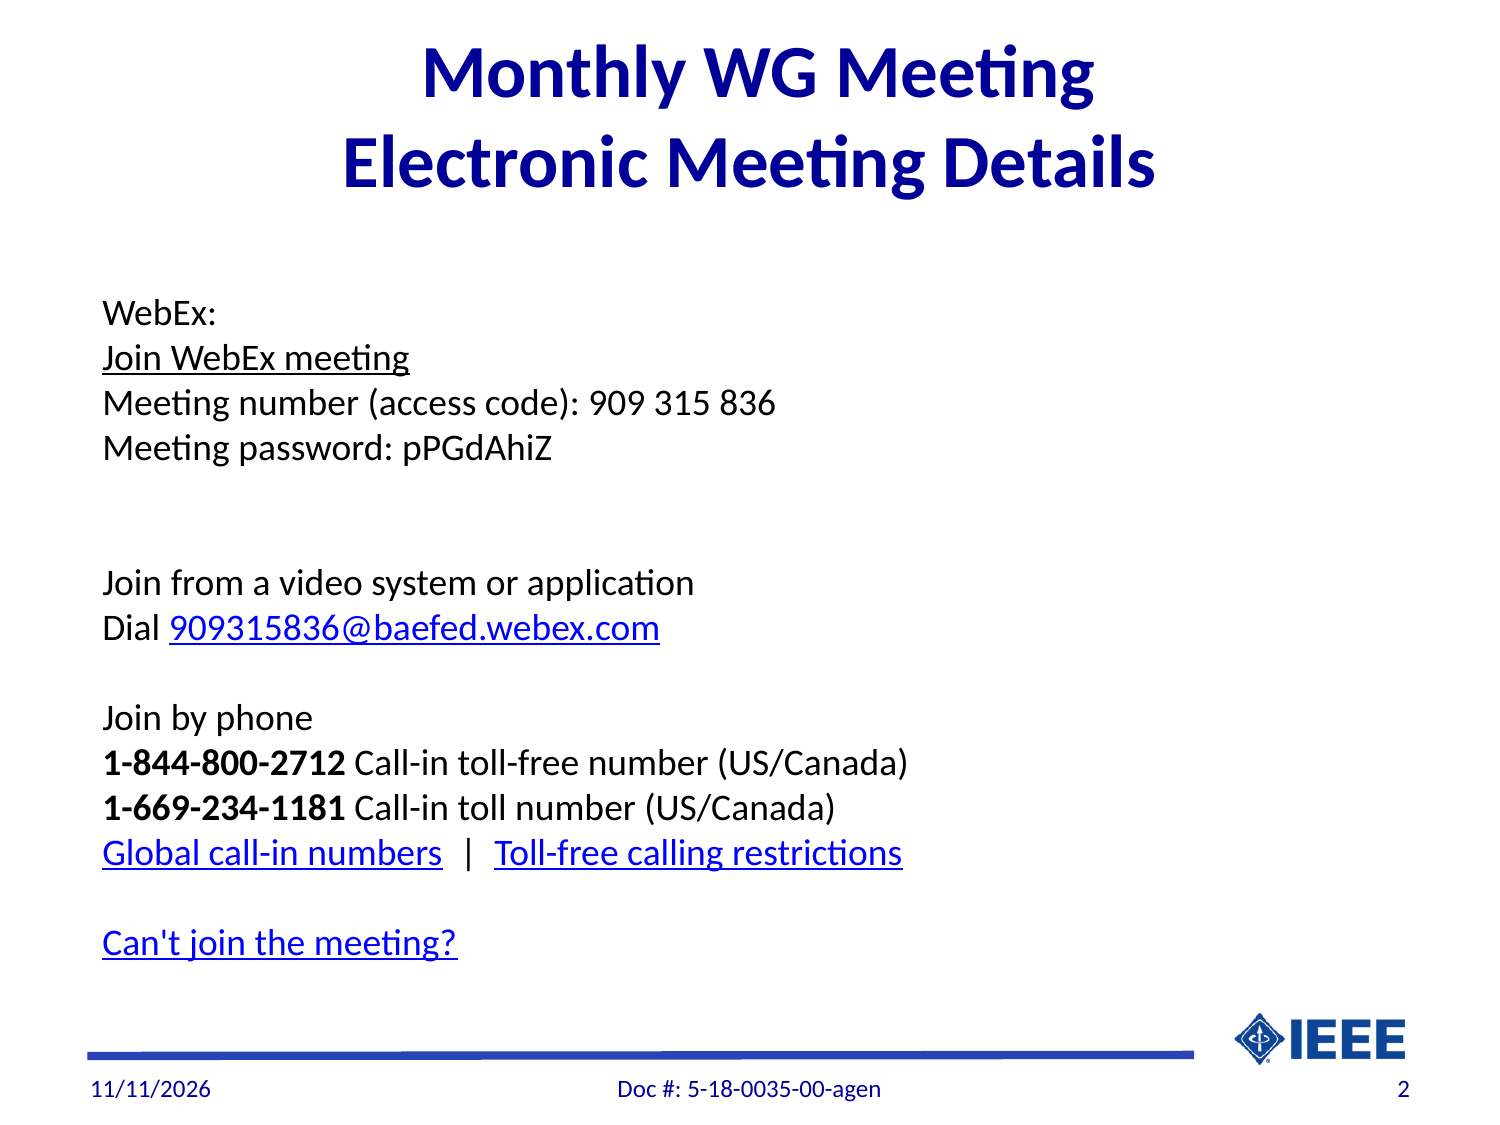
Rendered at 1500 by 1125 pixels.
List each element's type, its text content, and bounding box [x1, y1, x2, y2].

slide_number 2 [1074, 1057, 1425, 1118]
text_box WebEx: Join WebEx meeting Meeting number (access code): 909 315 836 Meeting password: pPGdAhiZ Join from a video system or application Dial 909315836@baefed.webex.com Join by phone 1-844-800-2712 Call-in toll-free number (US/Canada) 1-669-234-1181 Call-in toll number (US/Canada) Global call-in numbers | Toll-free calling restrictions Can't join the meeting? [87, 235, 1388, 1015]
title Monthly WG Meeting Electronic Meeting Details [112, 19, 1388, 207]
footer Doc #: 5-18-0035-00-agen [512, 1057, 988, 1118]
picture [1231, 1011, 1406, 1057]
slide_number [75, 1057, 425, 1118]
